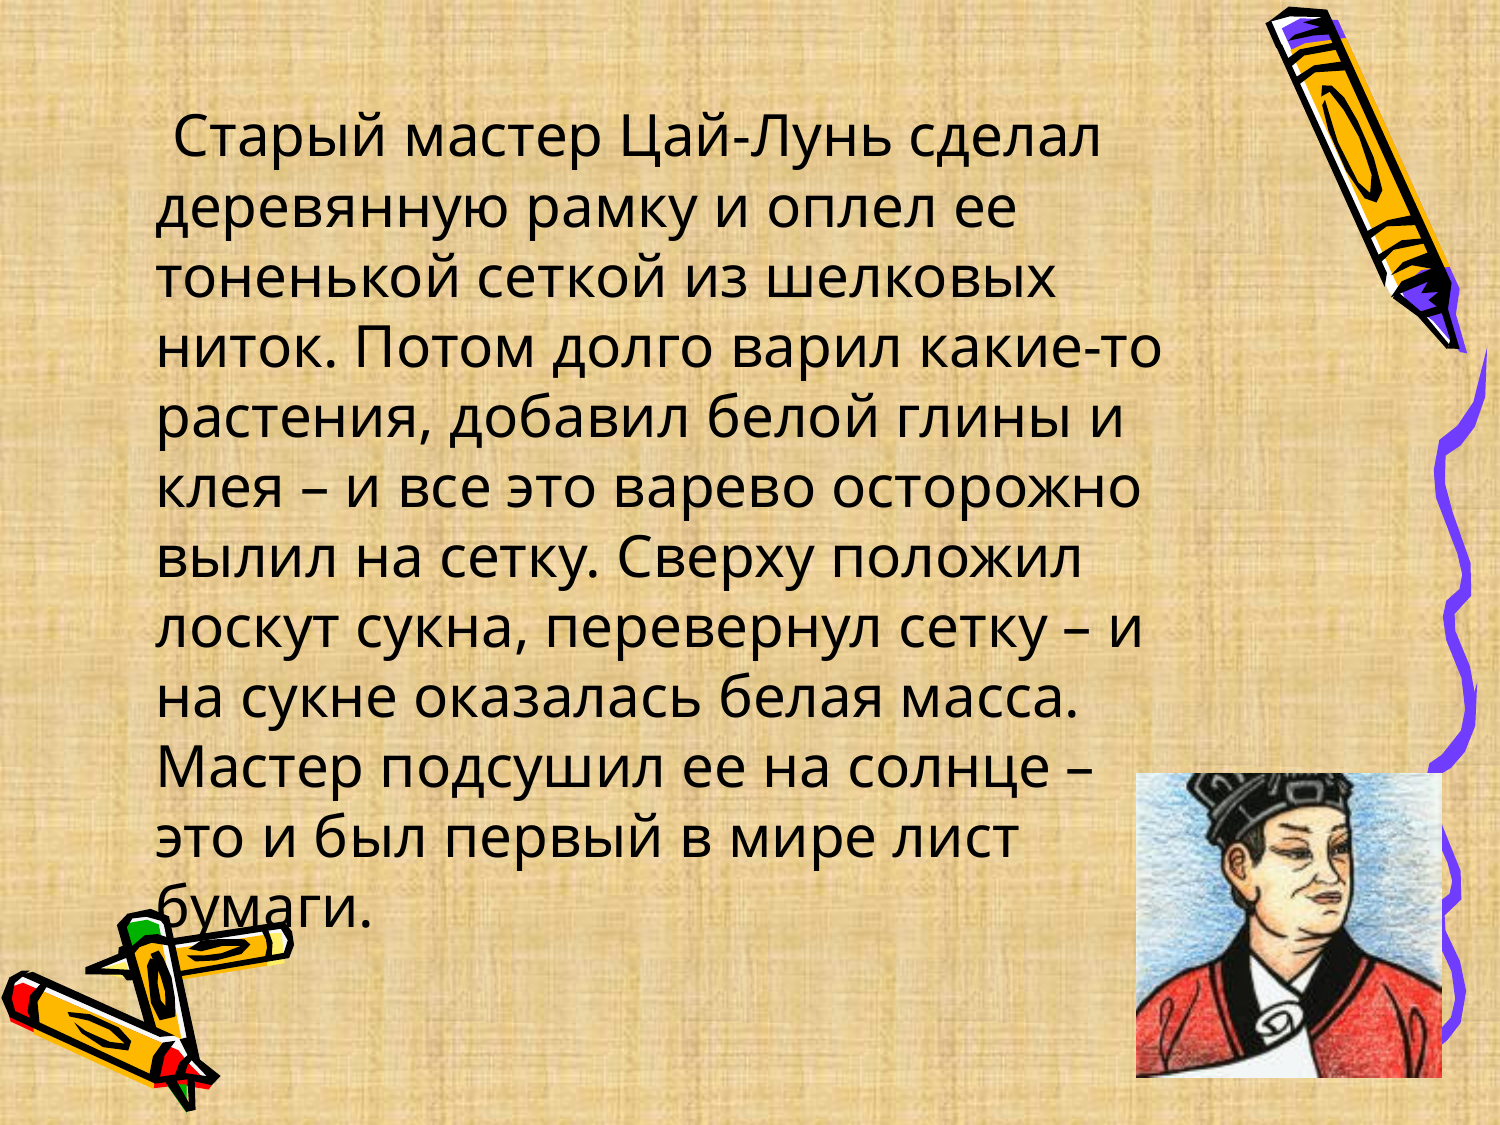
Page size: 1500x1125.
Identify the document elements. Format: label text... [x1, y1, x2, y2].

text_box Старый мастер Цай-Лунь сделал деревянную рамку и оплел ее тоненькой сеткой из шелковых ниток. Потом долго варил какие-то растения, добавил белой глины и клея – и все это варево осторожно вылил на сетку. Сверху положил лоскут сукна, перевернул сетку – и на сукне оказалась белая масса. Мастер подсушил ее на солнце – это и был первый в мире лист бумаги. [140, 82, 1243, 947]
picture [0, 0, 1500, 1125]
